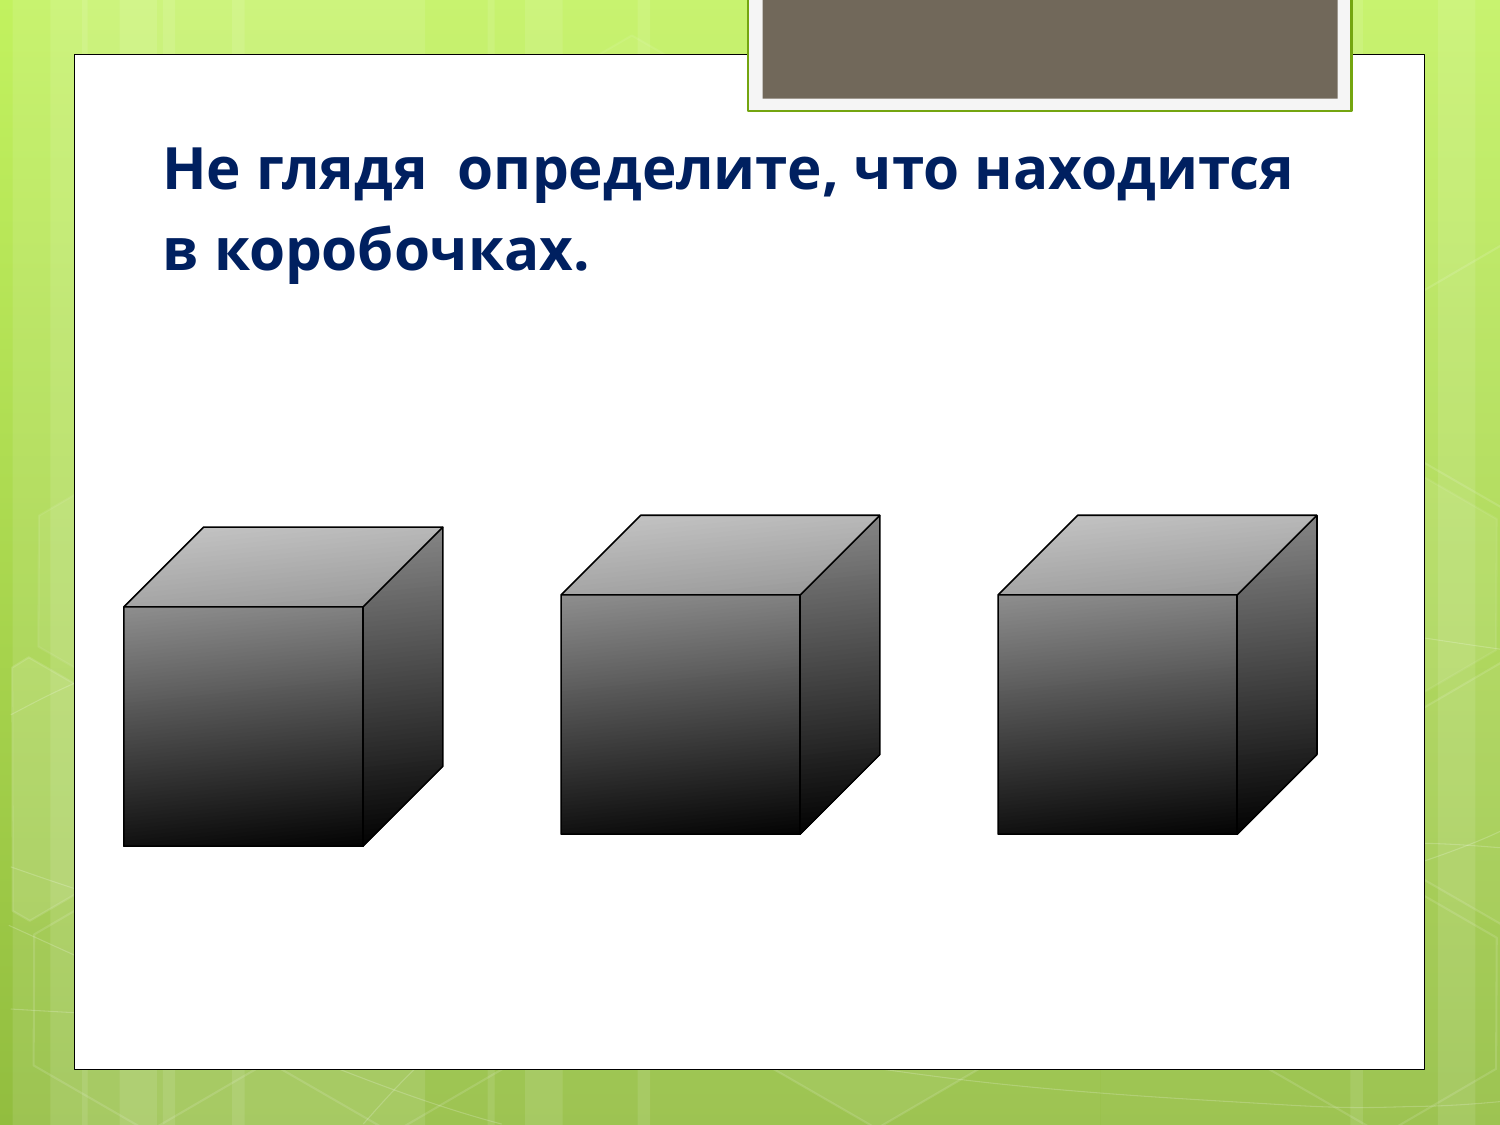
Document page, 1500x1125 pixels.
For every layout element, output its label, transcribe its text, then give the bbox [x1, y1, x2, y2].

text_box Не глядя определите, что находится в коробочках. [147, 113, 1341, 290]
text_box [123, 526, 444, 847]
text_box [560, 514, 881, 835]
text_box [997, 514, 1318, 835]
